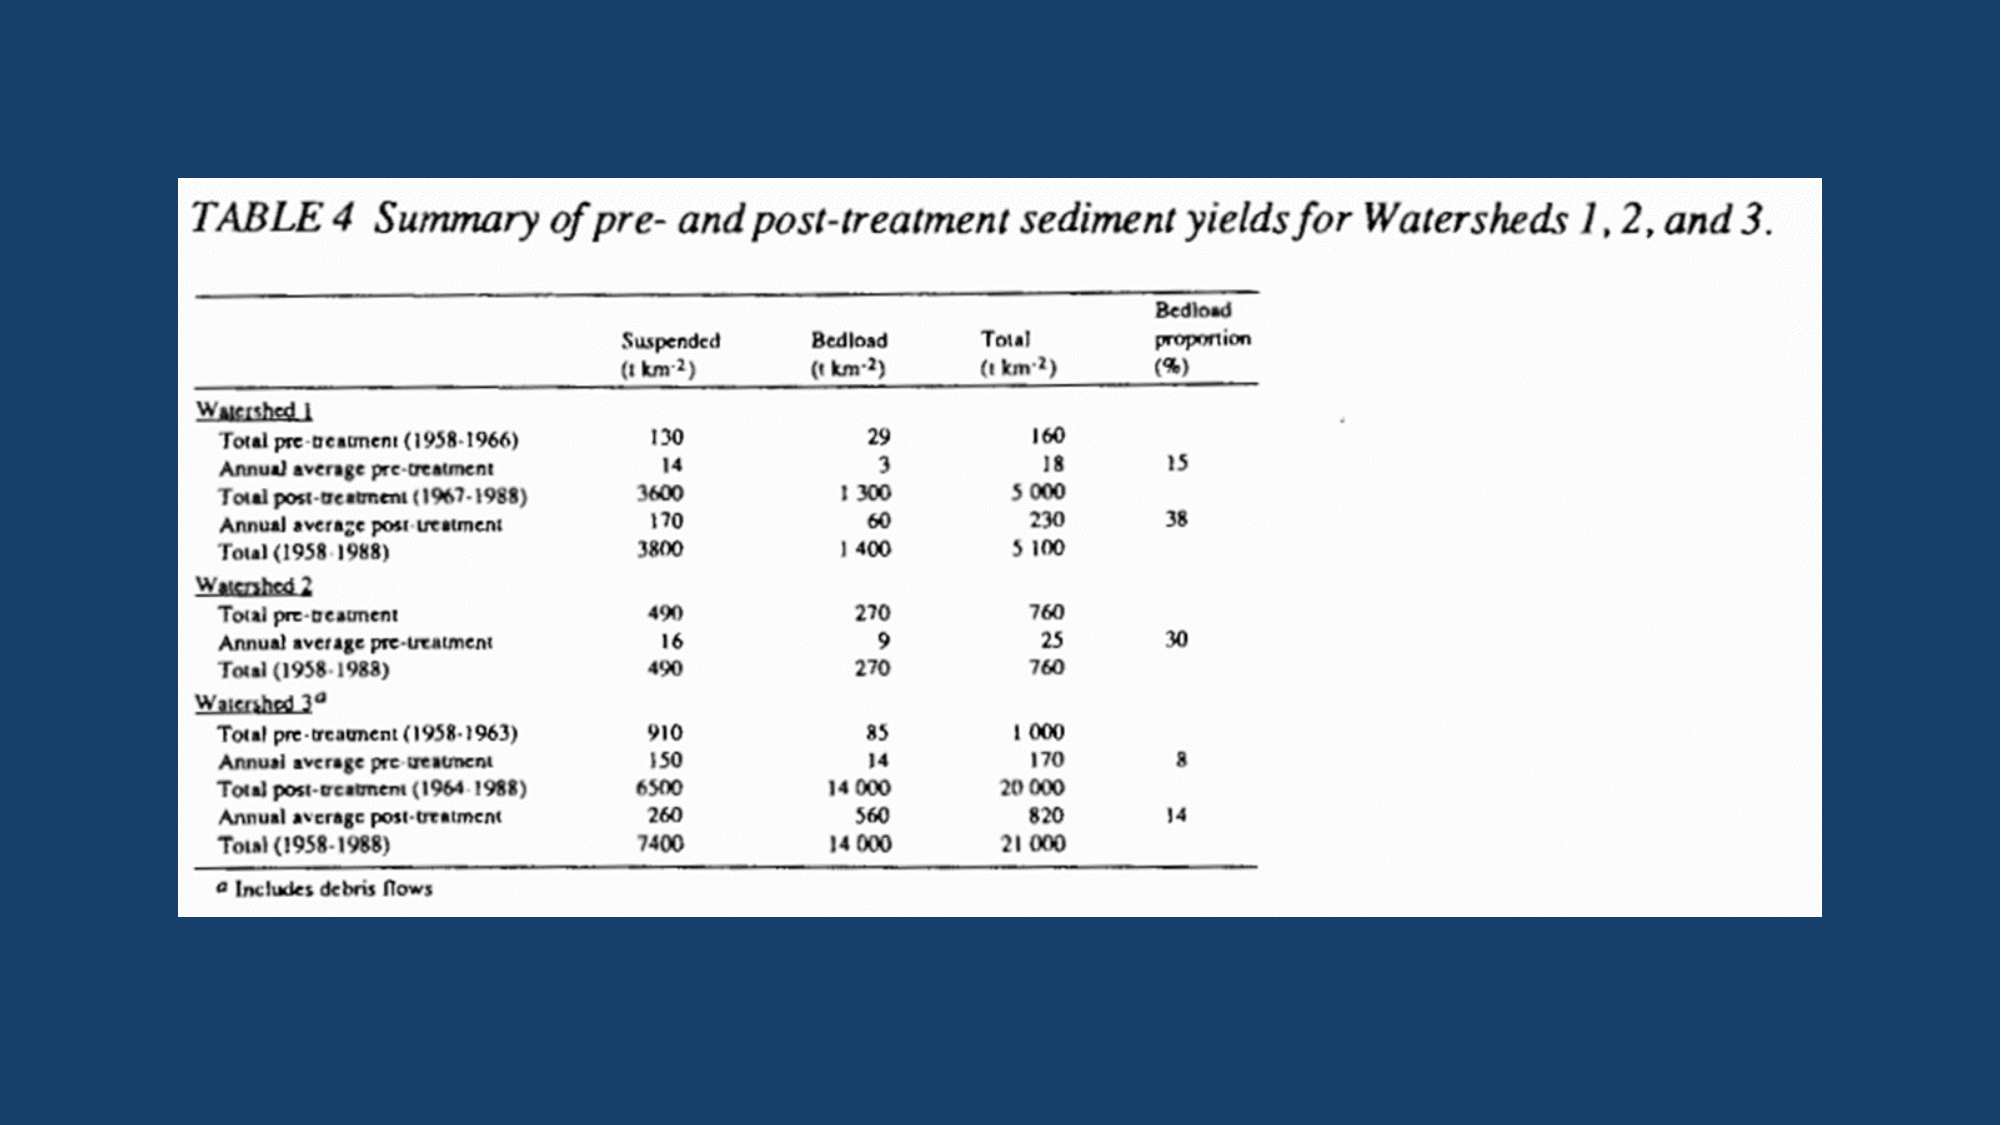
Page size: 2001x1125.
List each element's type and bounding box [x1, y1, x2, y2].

picture [178, 178, 1822, 917]
